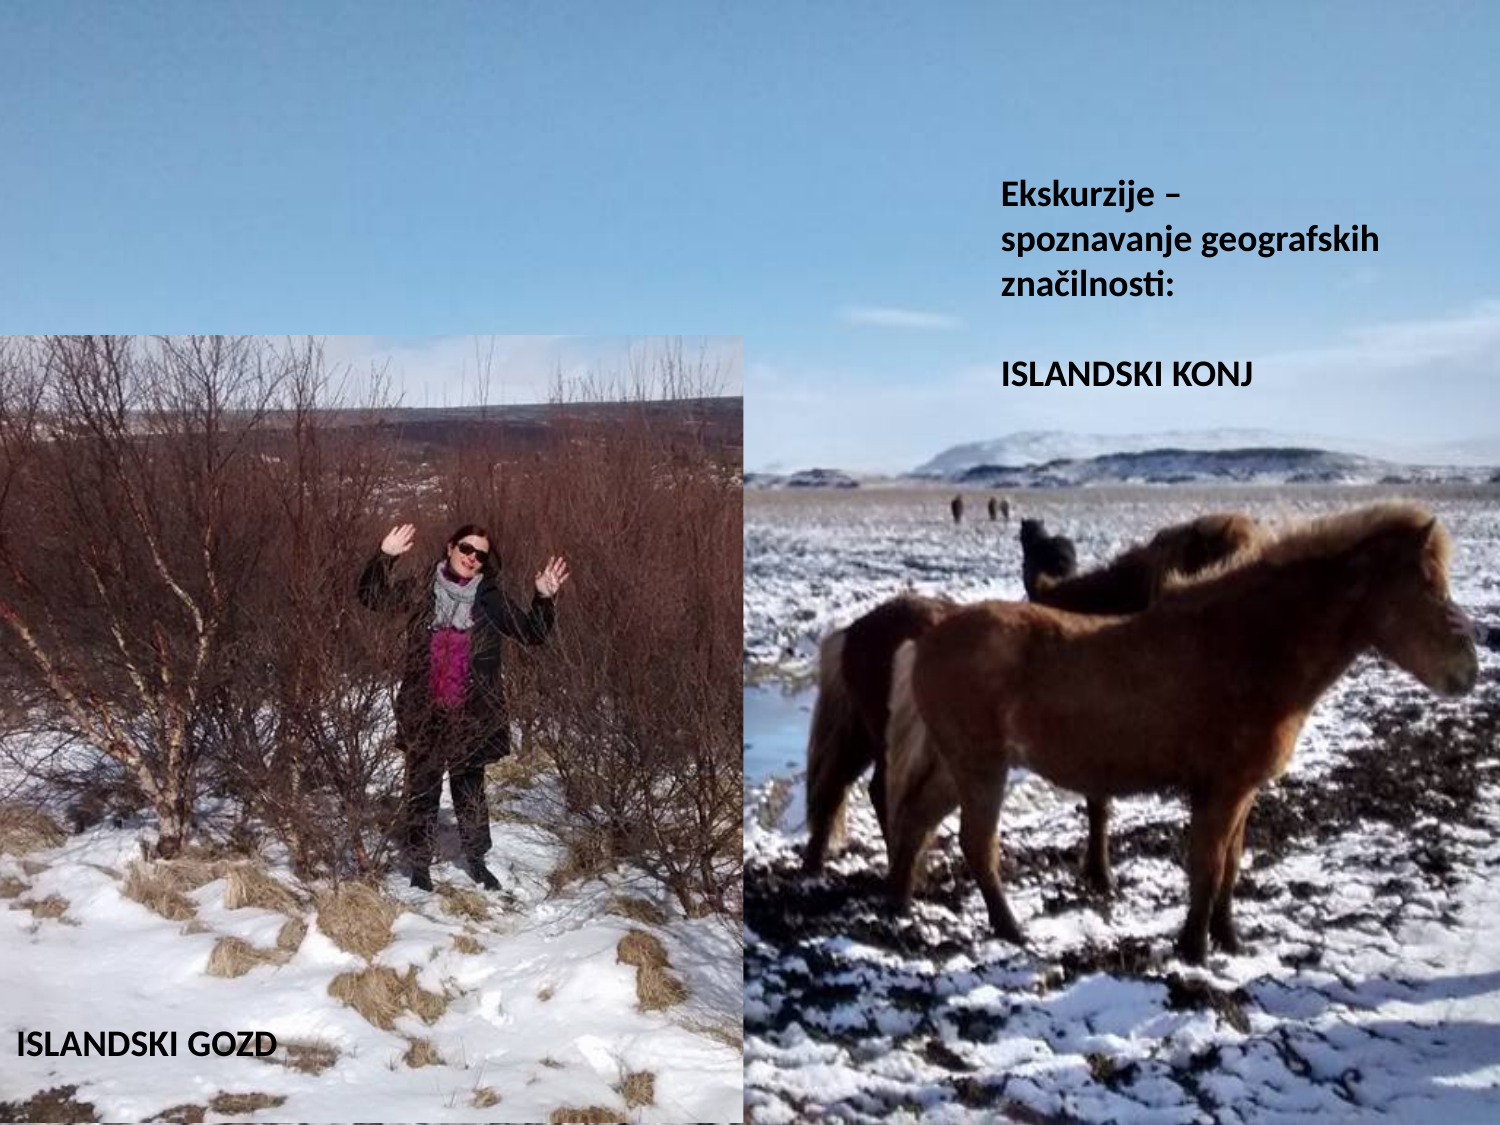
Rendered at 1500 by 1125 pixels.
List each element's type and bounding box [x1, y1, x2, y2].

picture [0, 0, 1500, 1125]
text_box [0, 335, 744, 1123]
